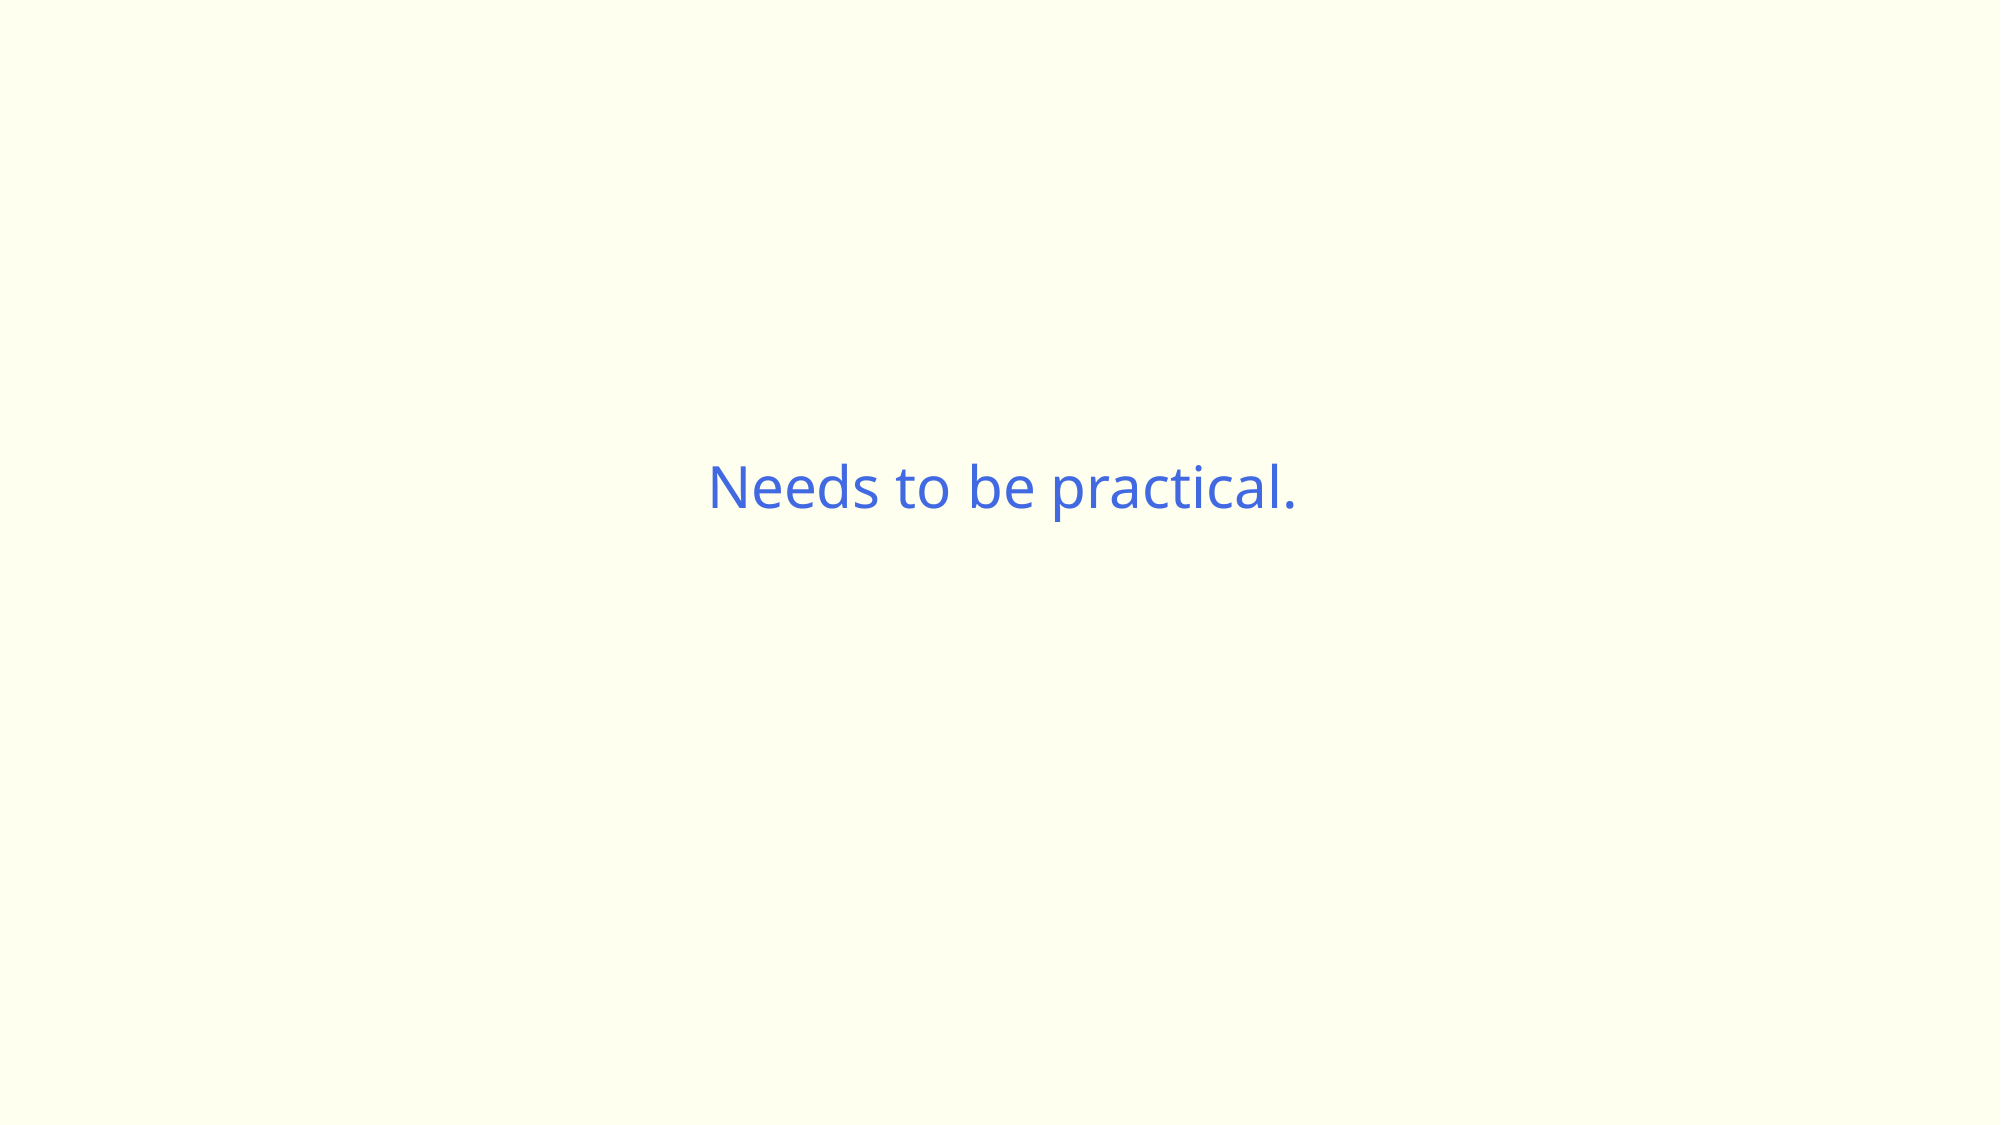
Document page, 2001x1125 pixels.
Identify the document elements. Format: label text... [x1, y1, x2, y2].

list Needs to be practical. [31, 29, 1974, 1020]
